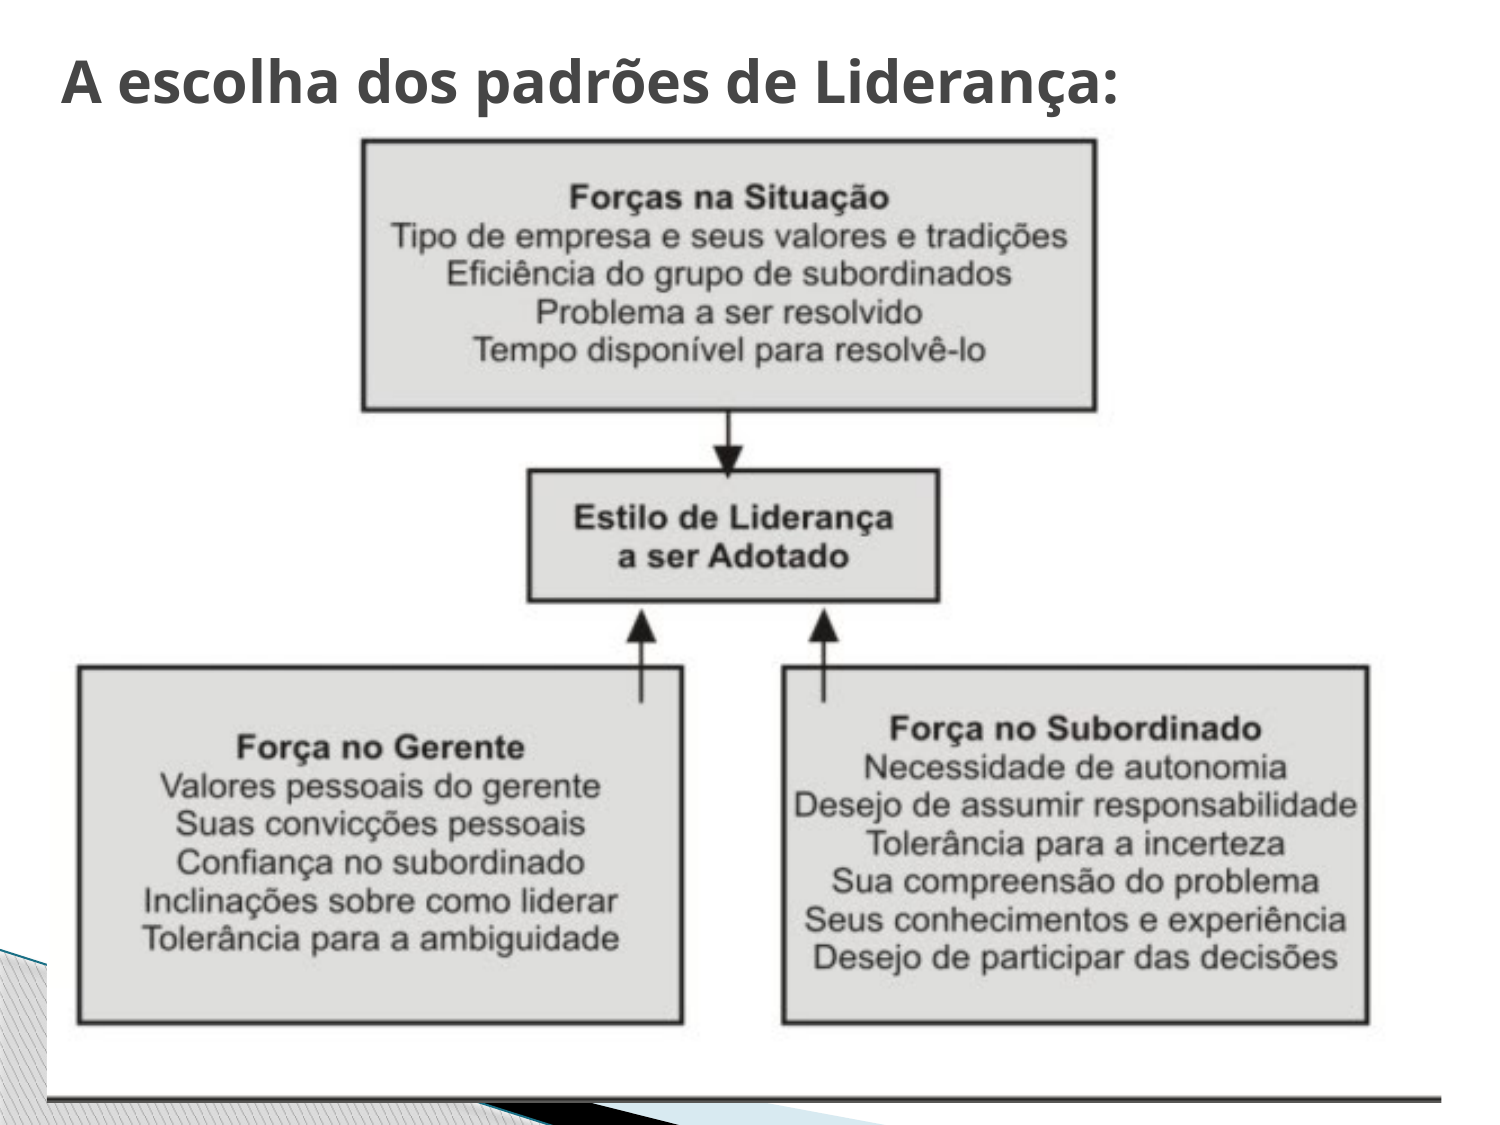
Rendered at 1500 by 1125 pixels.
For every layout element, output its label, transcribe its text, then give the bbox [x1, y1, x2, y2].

title A escolha dos padrões de Liderança: [46, 35, 1500, 188]
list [46, 113, 1442, 1104]
